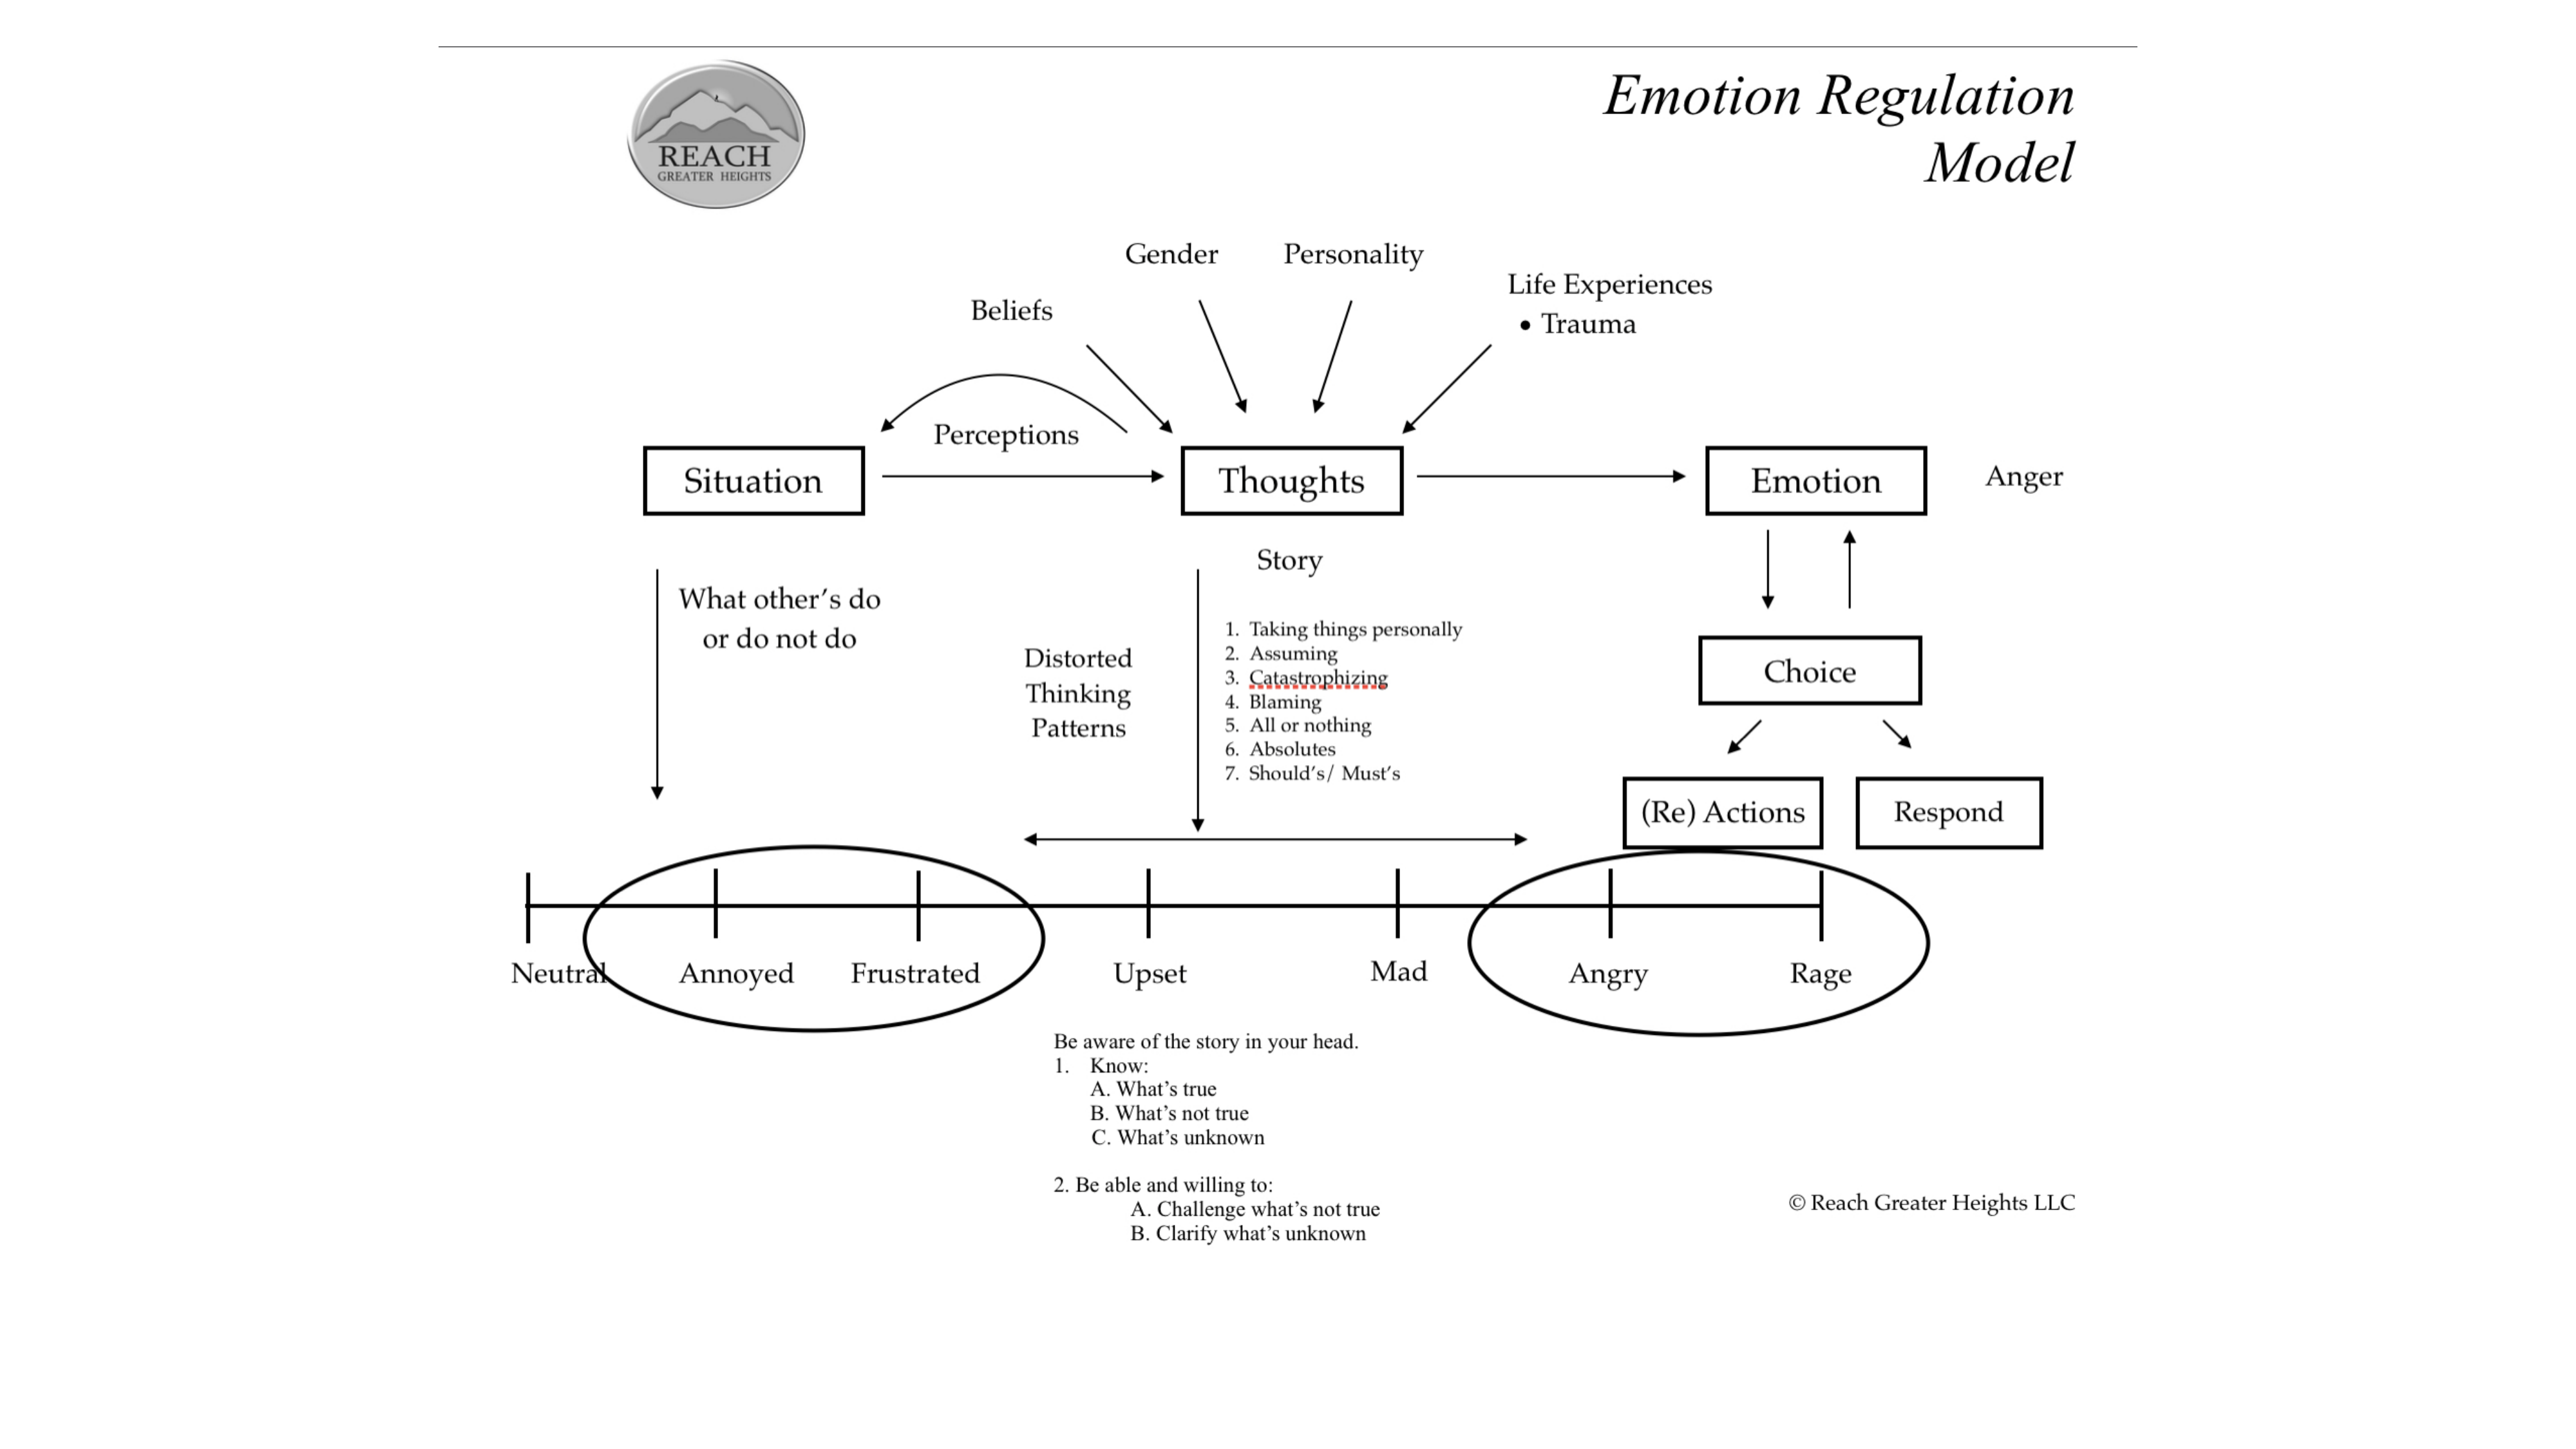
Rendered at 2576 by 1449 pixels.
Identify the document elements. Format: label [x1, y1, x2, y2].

picture [438, 46, 2137, 1276]
